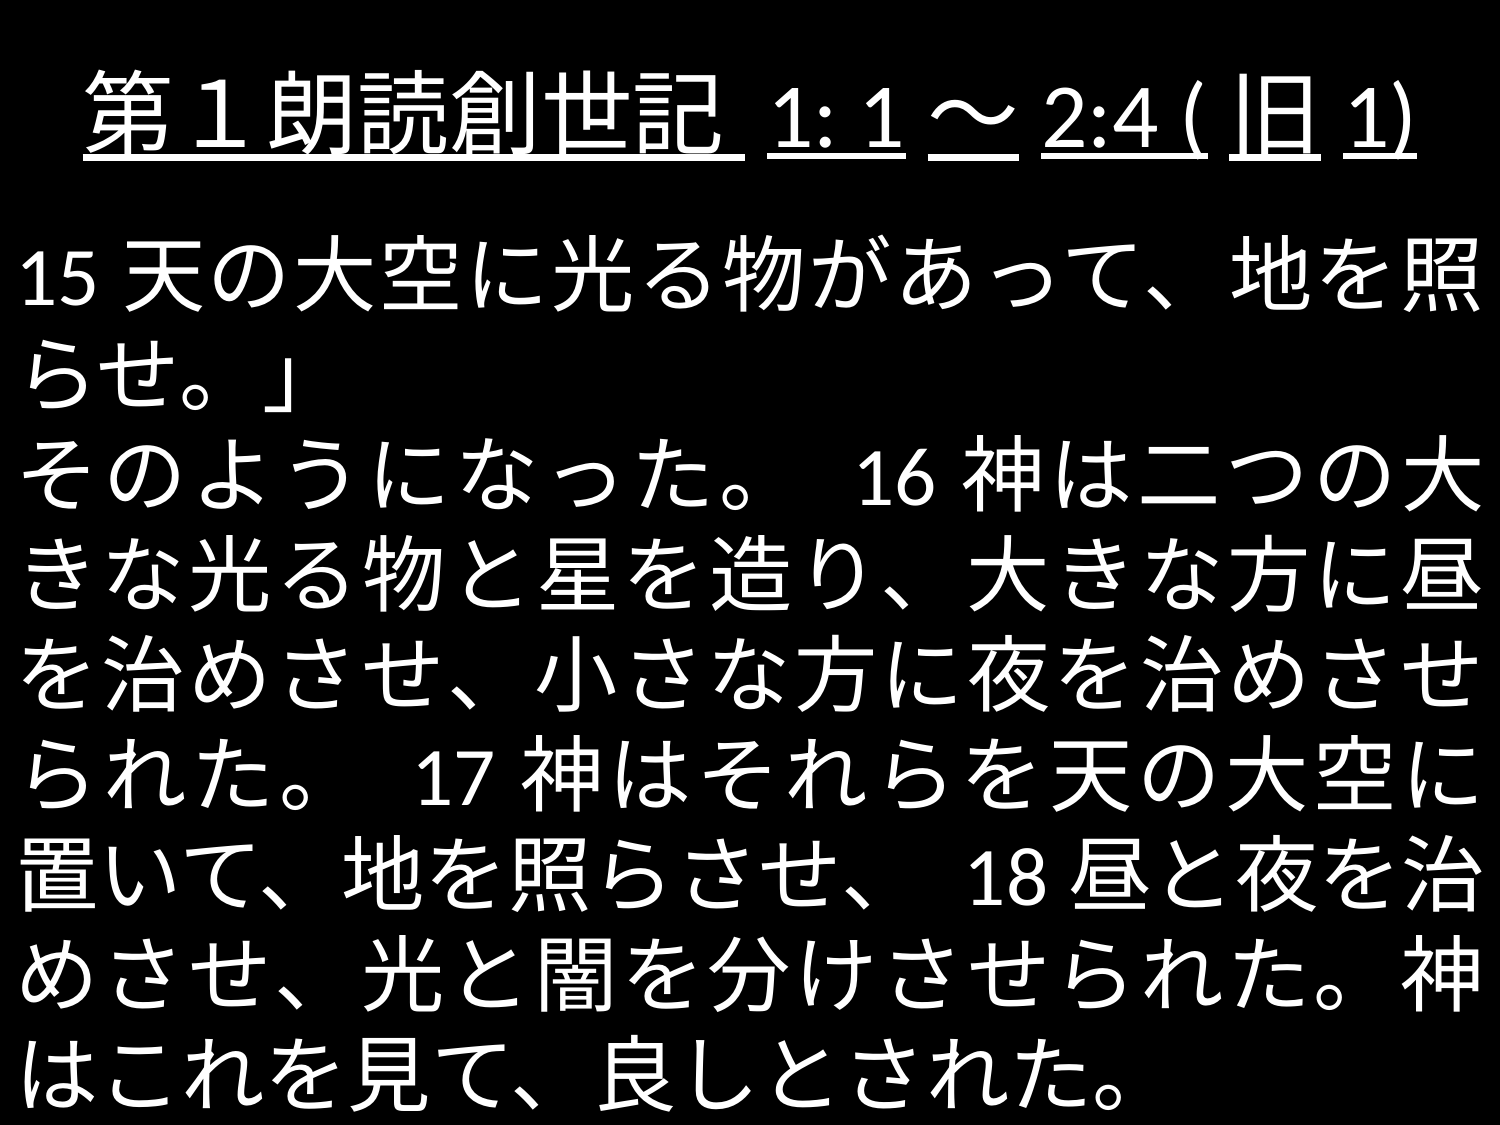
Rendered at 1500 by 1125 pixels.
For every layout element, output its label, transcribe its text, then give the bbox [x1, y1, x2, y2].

list 15天の大空に光る物があって、地を照らせ。」 そのようになった。 16神は二つの大きな光る物と星を造り、大きな方に昼を治めさせ、小さな方に夜を治めさせられた。 17神はそれらを天の大空に置いて、地を照らさせ、 18昼と夜を治めさせ、光と闇を分けさせられた。神はこれを見て、良しとされた。 [0, 214, 1500, 1125]
title 第１朗読創世記 1: 1～2:4 (旧1) [0, 53, 1500, 168]
